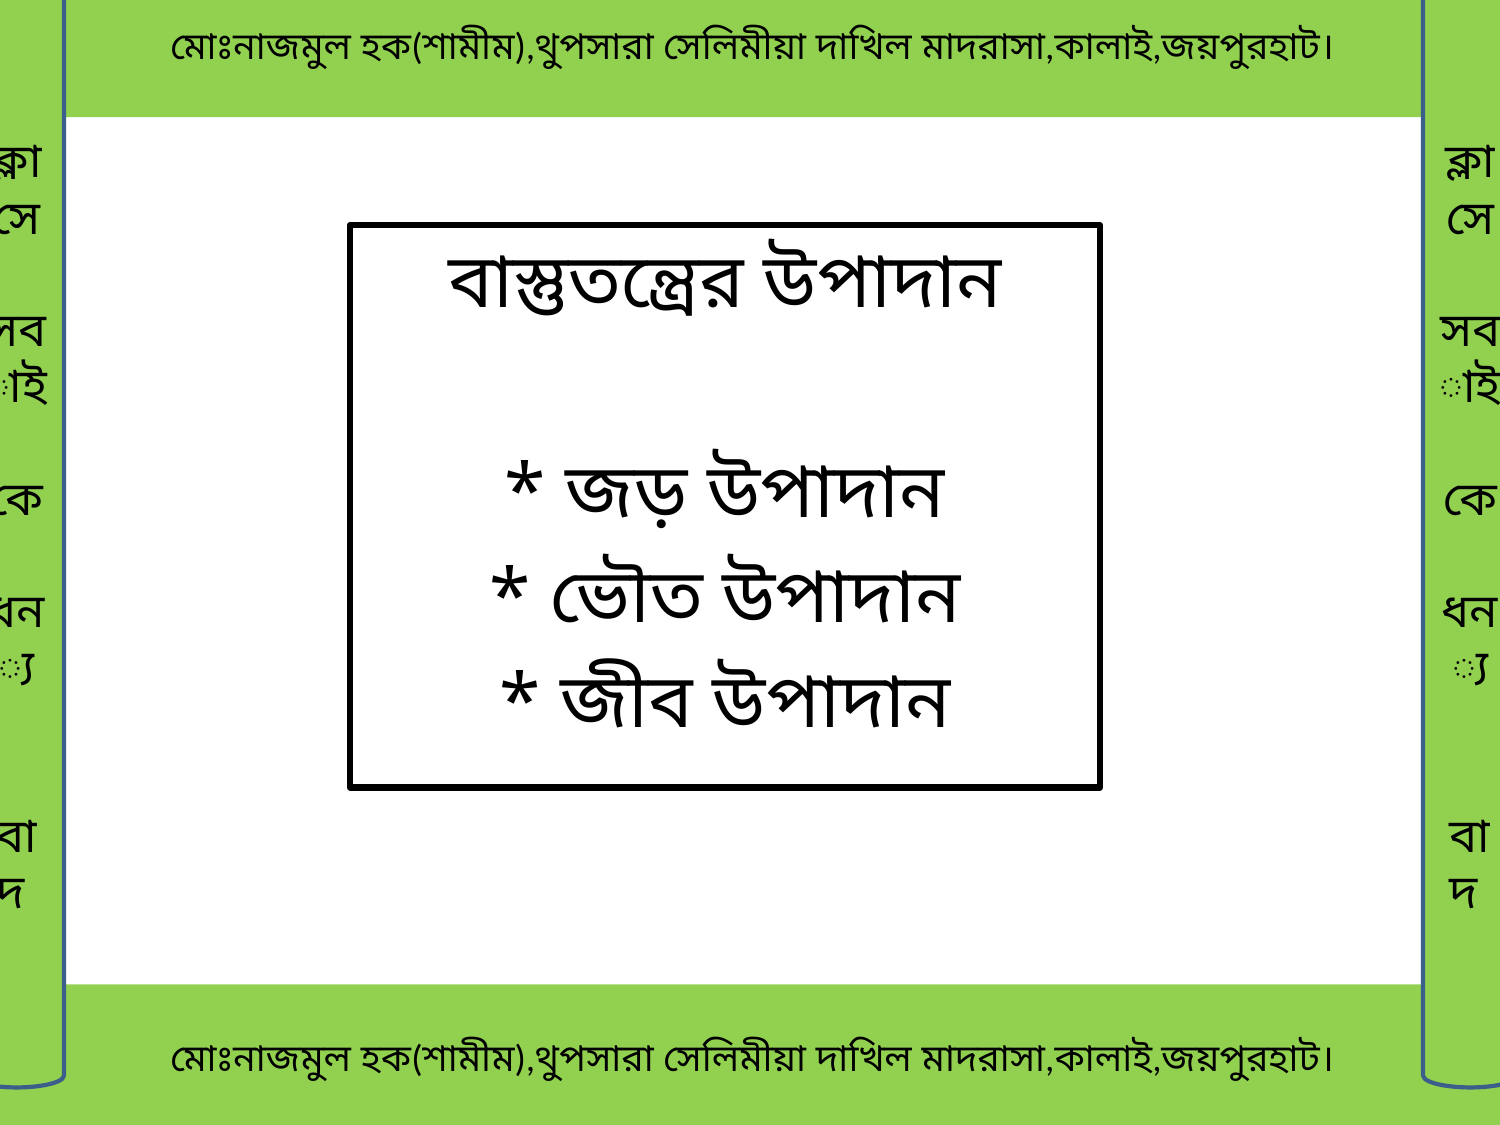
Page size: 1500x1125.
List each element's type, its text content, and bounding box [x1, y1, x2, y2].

text_box ক্লাসে সবাই কে ধন্য বাদ [0, 0, 67, 1090]
text_box মোঃনাজমুল হক(শামীম),থুপসারা সেলিমীয়া দাখিল মাদরাসা,কালাই,জয়পুরহাট। [0, 982, 1500, 1125]
subtitle বাস্তুতন্ত্রের উপাদান * জড় উপাদান * ভৌত উপাদান * জীব উপাদান [350, 224, 1100, 788]
text_box ক্লাসে সবাই কে ধন্য বাদ [1420, 0, 1500, 1090]
text_box মোঃনাজমুল হক(শামীম),থুপসারা সেলিমীয়া দাখিল মাদরাসা,কালাই,জয়পুরহাট। [67, 0, 1420, 120]
